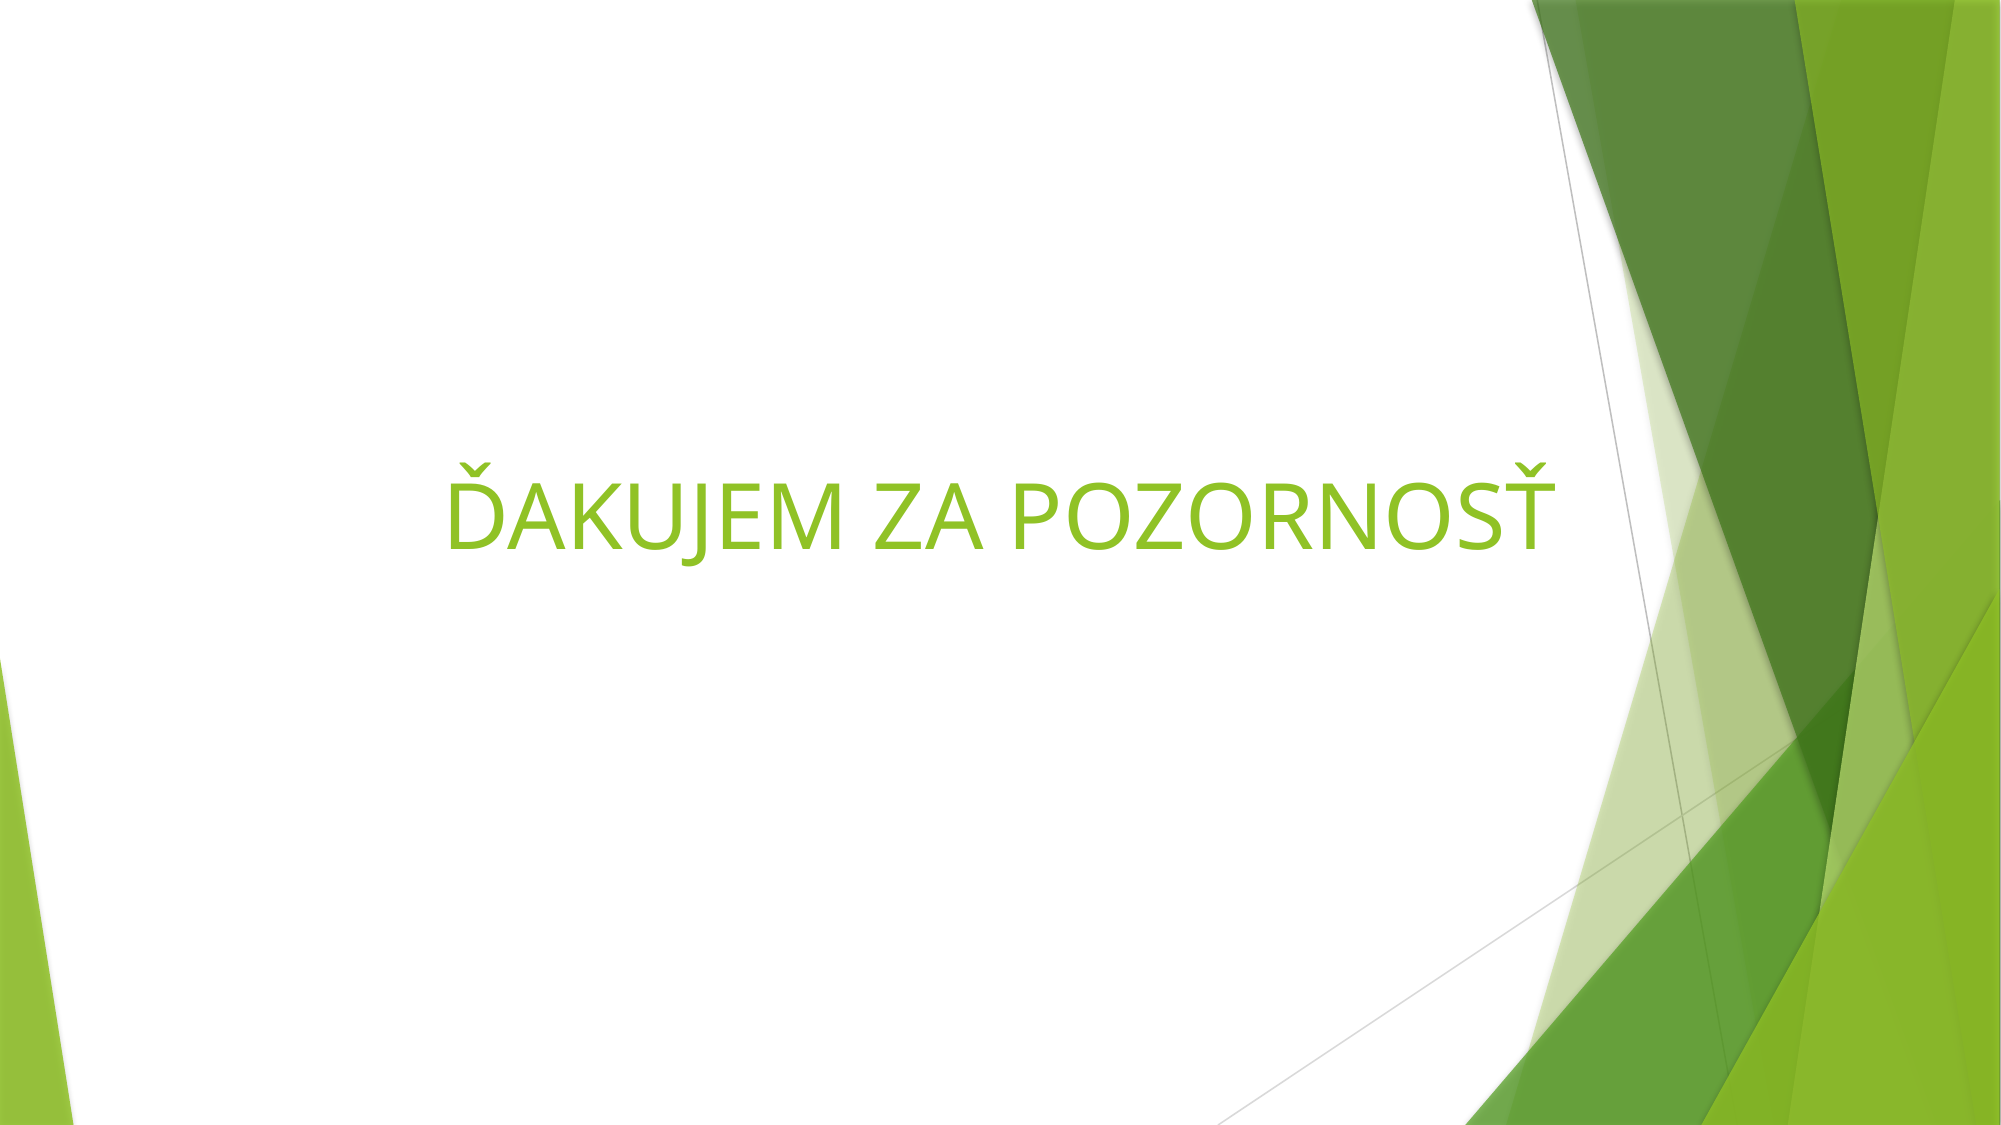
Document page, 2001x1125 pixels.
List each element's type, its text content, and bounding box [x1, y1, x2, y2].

title ĎAKUJEM ZA POZORNOSŤ [294, 450, 1706, 618]
